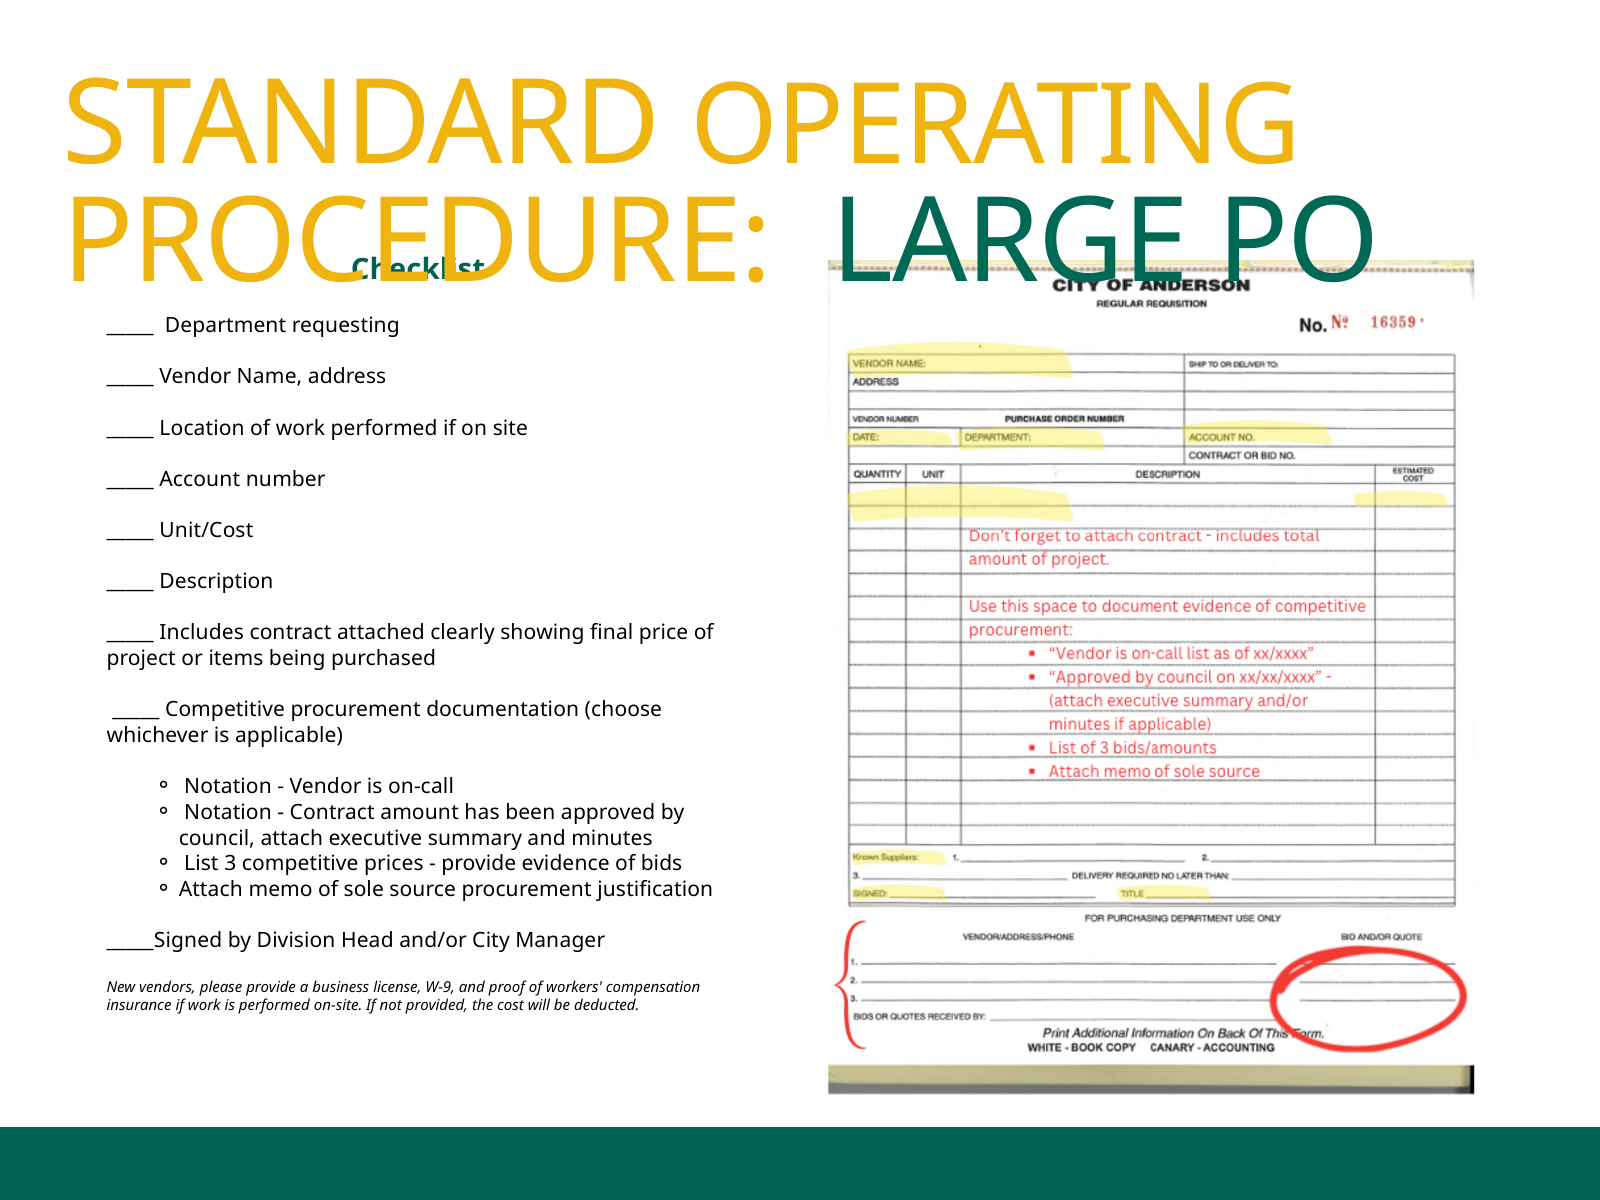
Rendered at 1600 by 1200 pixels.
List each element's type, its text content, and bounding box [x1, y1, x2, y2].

text_box STANDARD OPERATING PROCEDURE: LARGE PO [62, 69, 1480, 306]
text_box [1005, 247, 1485, 1108]
text_box [823, 306, 917, 1108]
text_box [923, 103, 998, 1200]
text_box Checklist _____ Department requesting _____ Vendor Name, address _____ Location of work performed if on site _____ Account number _____ Unit/Cost _____ Description _____ Includes contract attached clearly showing final price of project or items being purchased _____ Competitive procurement documentation (choose whichever is applicable) Notation - Vendor is on-call Notation - Contract amount has been approved by council, attach executive summary and minutes List 3 competitive prices - provide evidence of bids Attach memo of sole source procurement justification _____Signed by Division Head and/or City Manager New vendors, please provide a business license, W-9, and proof of workers' compensation insurance if work is performed on-site. If not provided, the cost will be deducted. [106, 306, 730, 1014]
